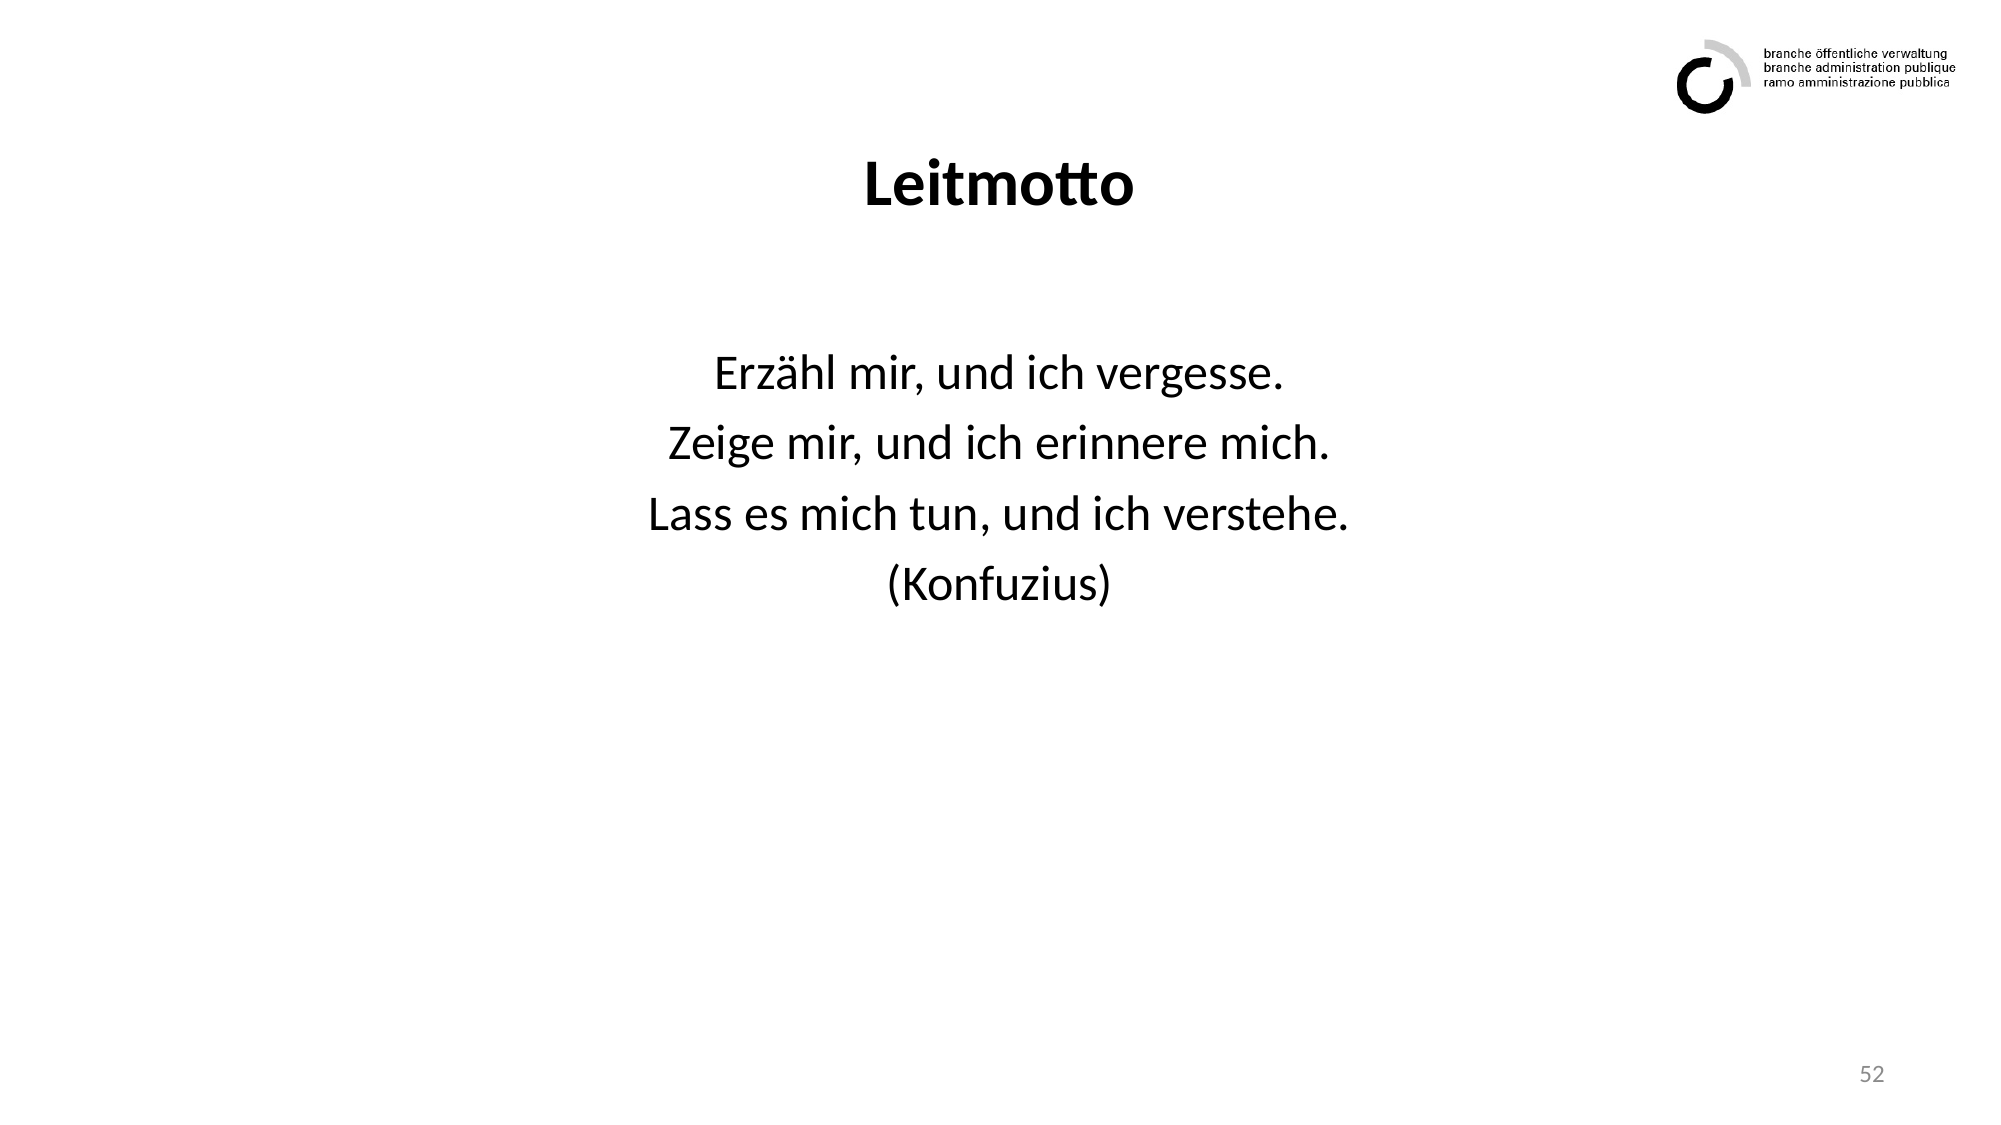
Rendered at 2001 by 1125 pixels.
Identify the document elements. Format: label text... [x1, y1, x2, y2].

picture [1673, 35, 1963, 119]
title Leitmotto [99, 125, 1900, 233]
list Erzähl mir, und ich vergesse. Zeige mir, und ich erinnere mich. Lass es mich tun, und ich verstehe. (Konfuzius) [99, 262, 1900, 1005]
slide_number 52 [1433, 1042, 1900, 1103]
